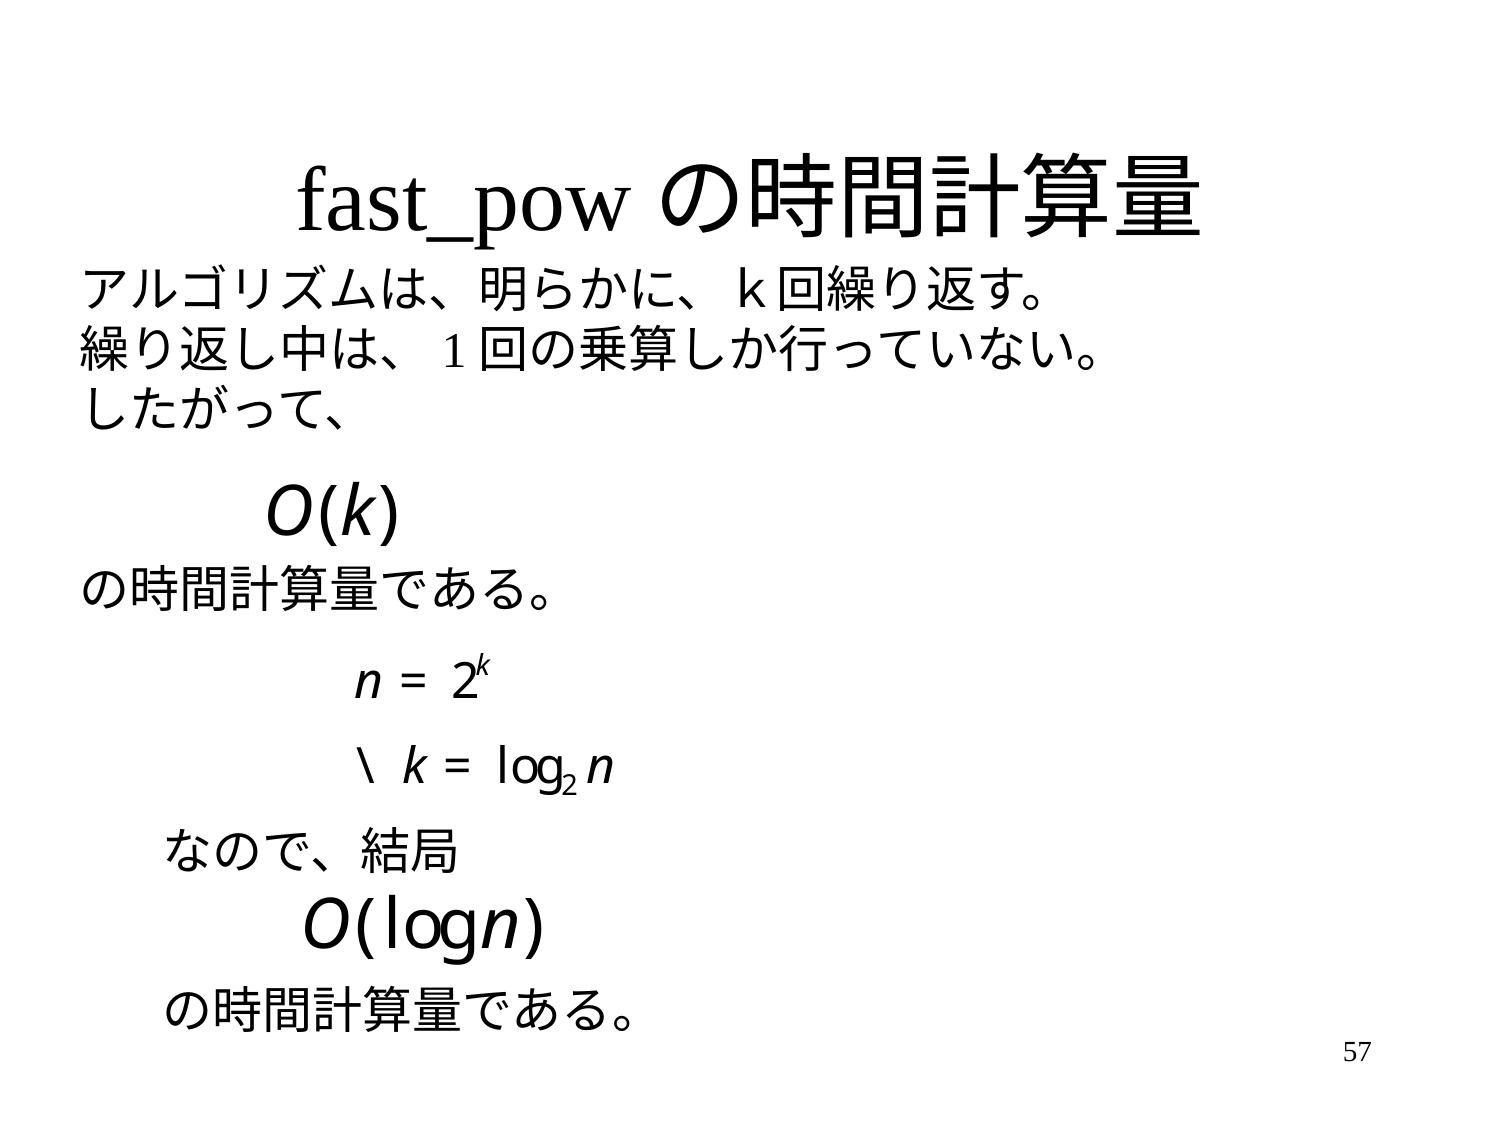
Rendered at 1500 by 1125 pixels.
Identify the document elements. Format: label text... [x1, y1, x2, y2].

text_box の時間計算量である。 [147, 971, 677, 1047]
text_box アルゴリズムは、明らかに、ｋ回繰り返す。 繰り返し中は、1回の乗算しか行っていない。 したがって、 の時間計算量である。 [64, 249, 1141, 625]
text_box なので、結局 [147, 812, 476, 888]
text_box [262, 471, 415, 566]
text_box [349, 646, 626, 806]
title fast_powの時間計算量 [112, 99, 1388, 288]
slide_number 57 [1074, 1024, 1388, 1101]
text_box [299, 883, 558, 978]
